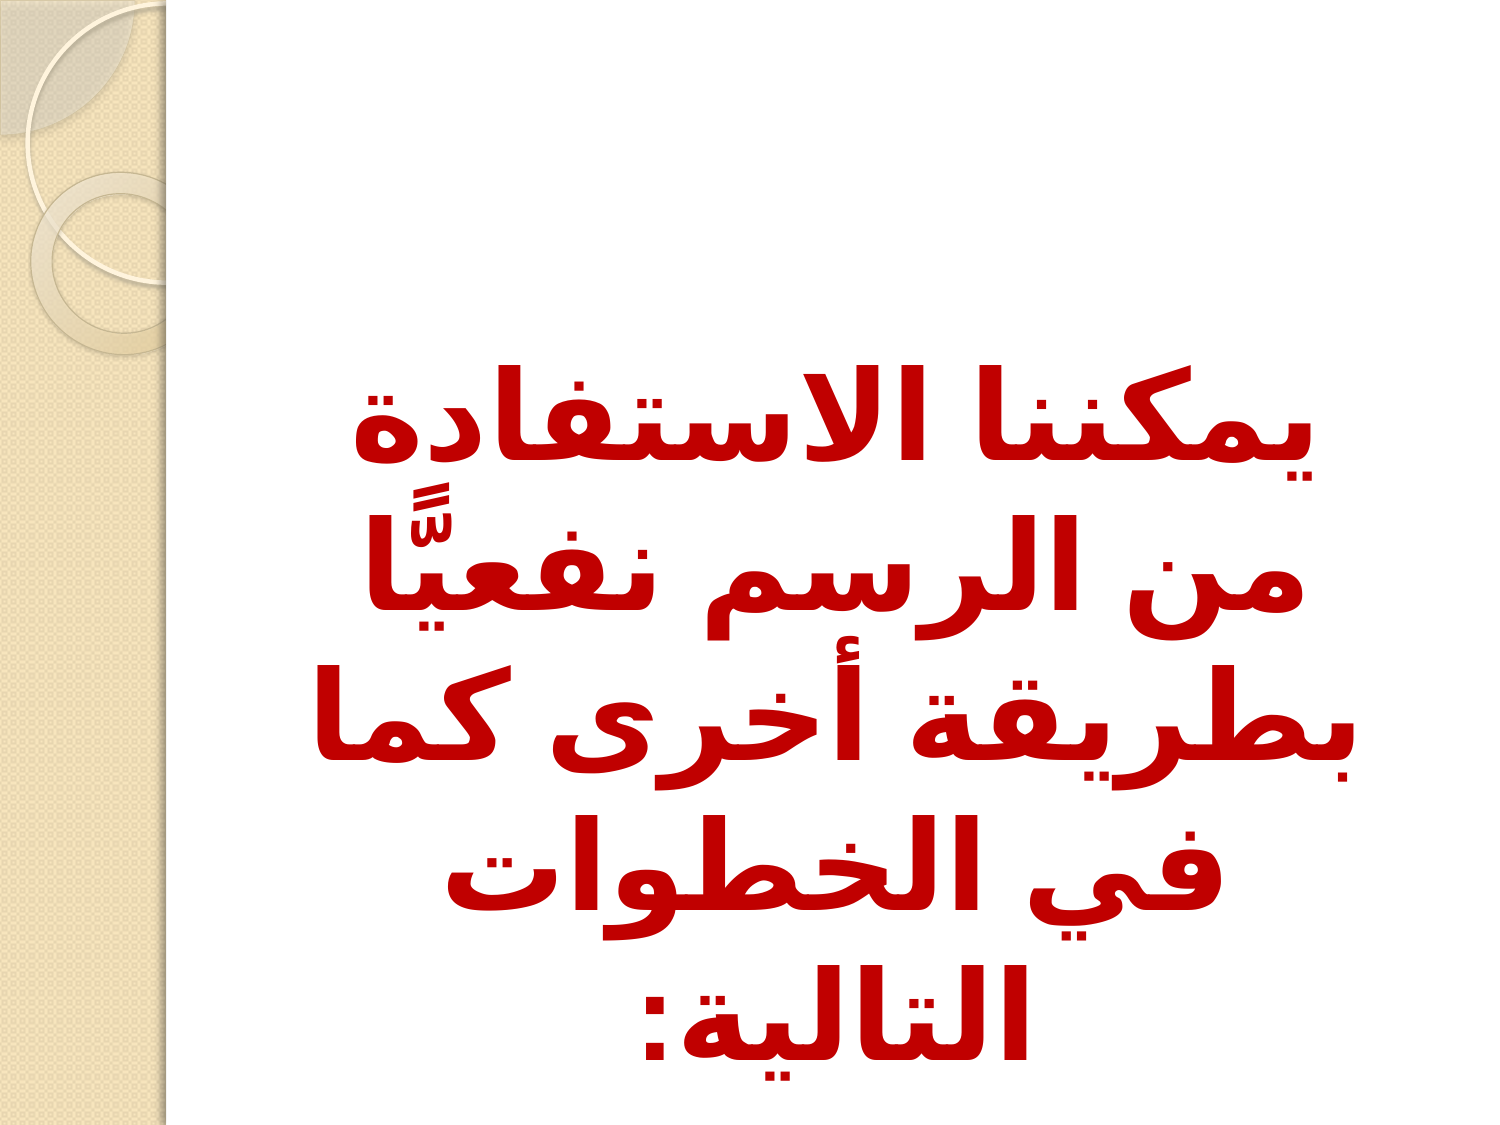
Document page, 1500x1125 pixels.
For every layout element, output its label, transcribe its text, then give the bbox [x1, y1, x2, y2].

text_box يمكننا الاستفادة من الرسم نفعيًّا بطريقة أخرى كما في الخطوات التالية: [234, 328, 1438, 1093]
